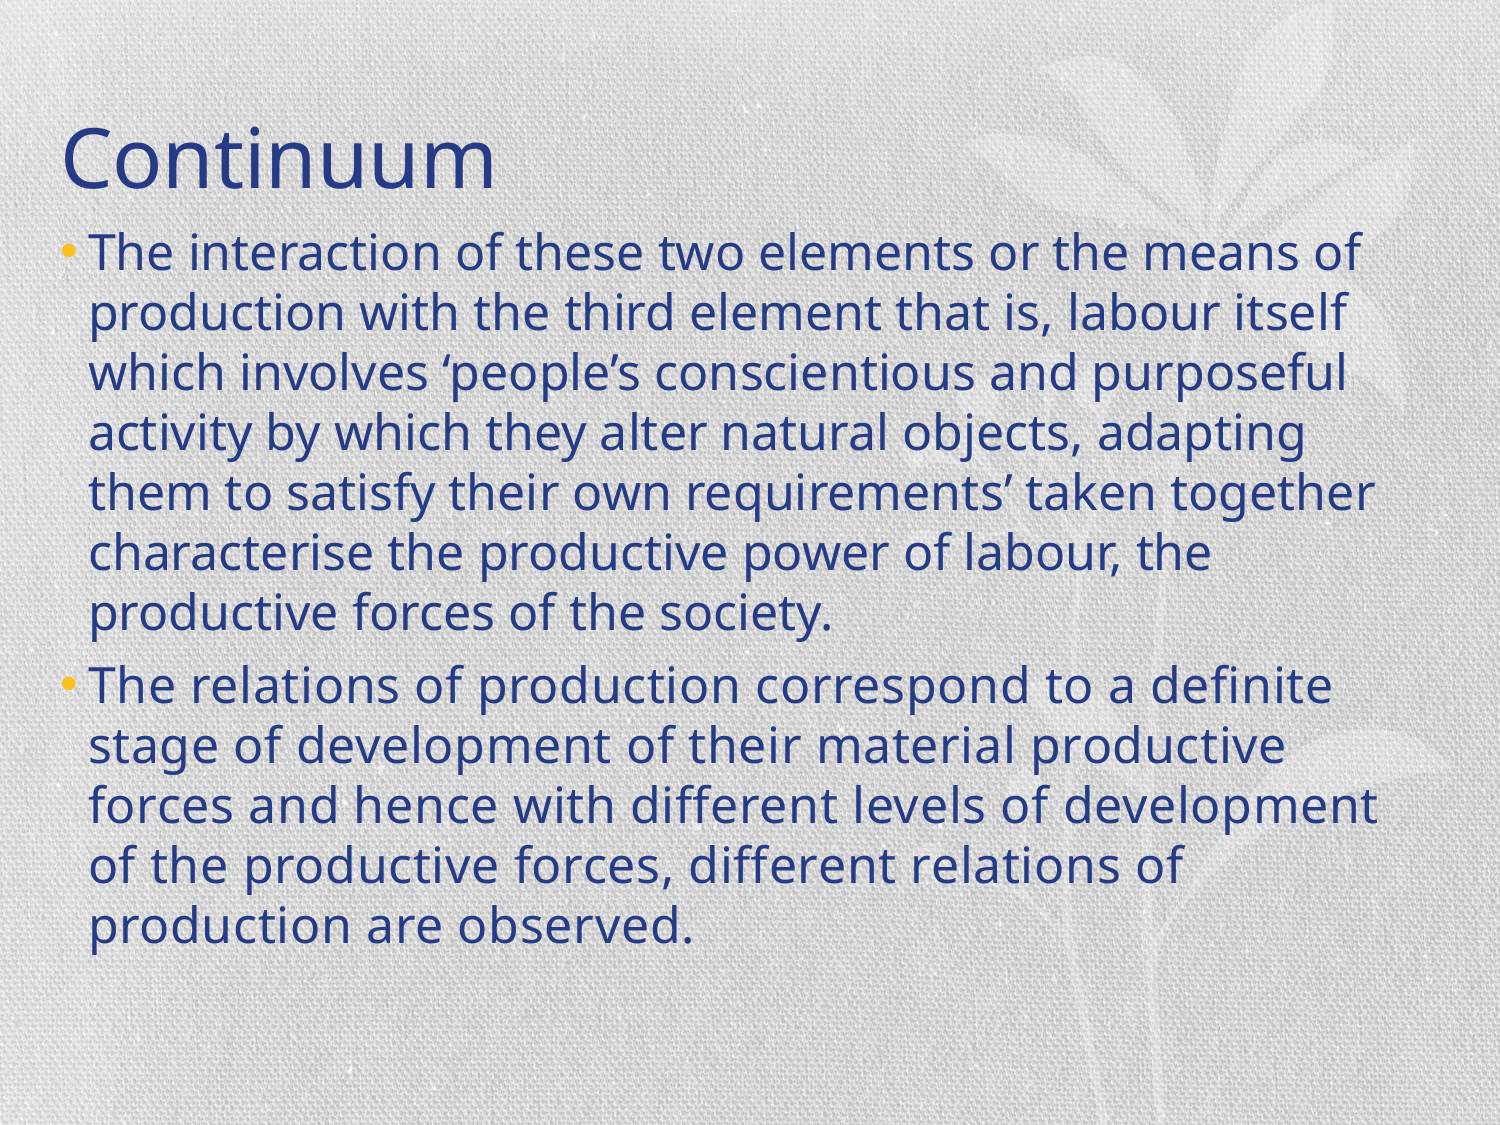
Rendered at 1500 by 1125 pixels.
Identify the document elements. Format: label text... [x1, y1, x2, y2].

list The interaction of these two elements or the means of production with the third element that is, labour itself which involves ‘people’s conscientious and purposeful activity by which they alter natural objects, adapting them to satisfy their own requirements’ taken together characterise the productive power of labour, the productive forces of the society. The relations of production correspond to a definite stage of development of their material productive forces and hence with different levels of development of the productive forces, different relations of production are observed. [45, 213, 1455, 1023]
title Continuum [45, 37, 1455, 213]
